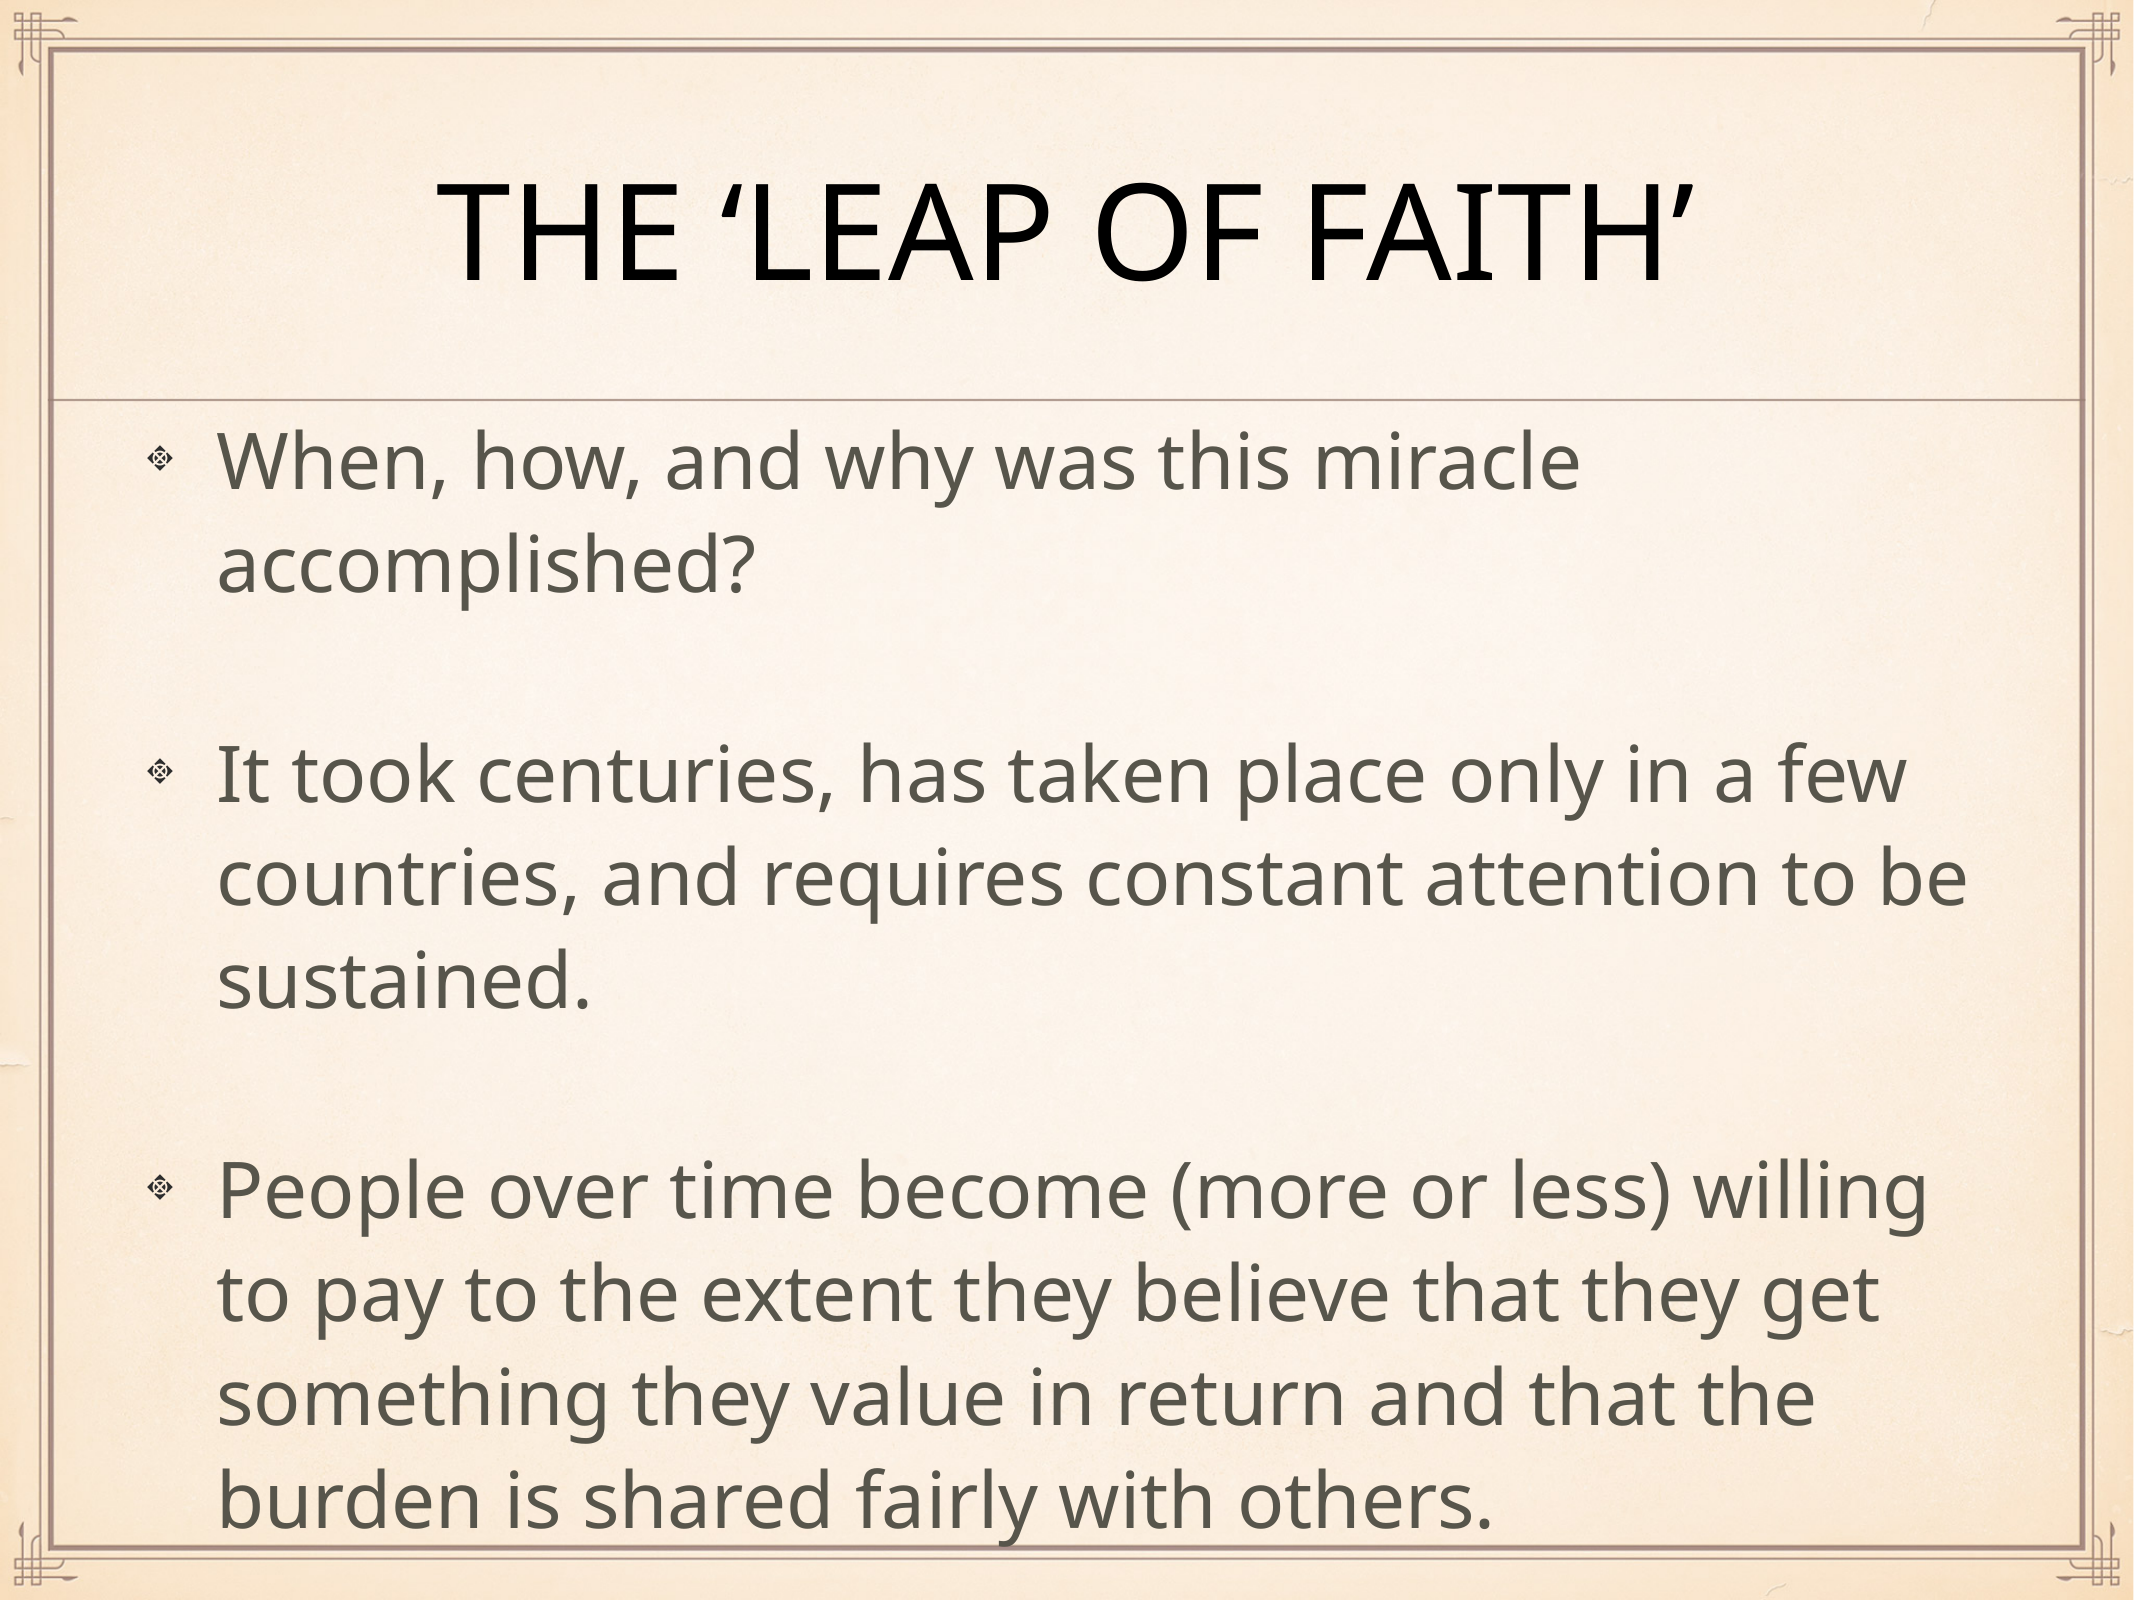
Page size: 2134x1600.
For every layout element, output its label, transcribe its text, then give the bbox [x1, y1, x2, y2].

picture [0, 0, 2134, 1600]
list When, how, and why was this miracle accomplished? It took centuries, has taken place only in a few countries, and requires constant attention to be sustained. People over time become (more or less) willing to pay to the extent they believe that they get something they value in return and that the burden is shared fairly with others. [139, 451, 1995, 1495]
title The ‘Leap of Faith’ [139, 136, 1995, 347]
